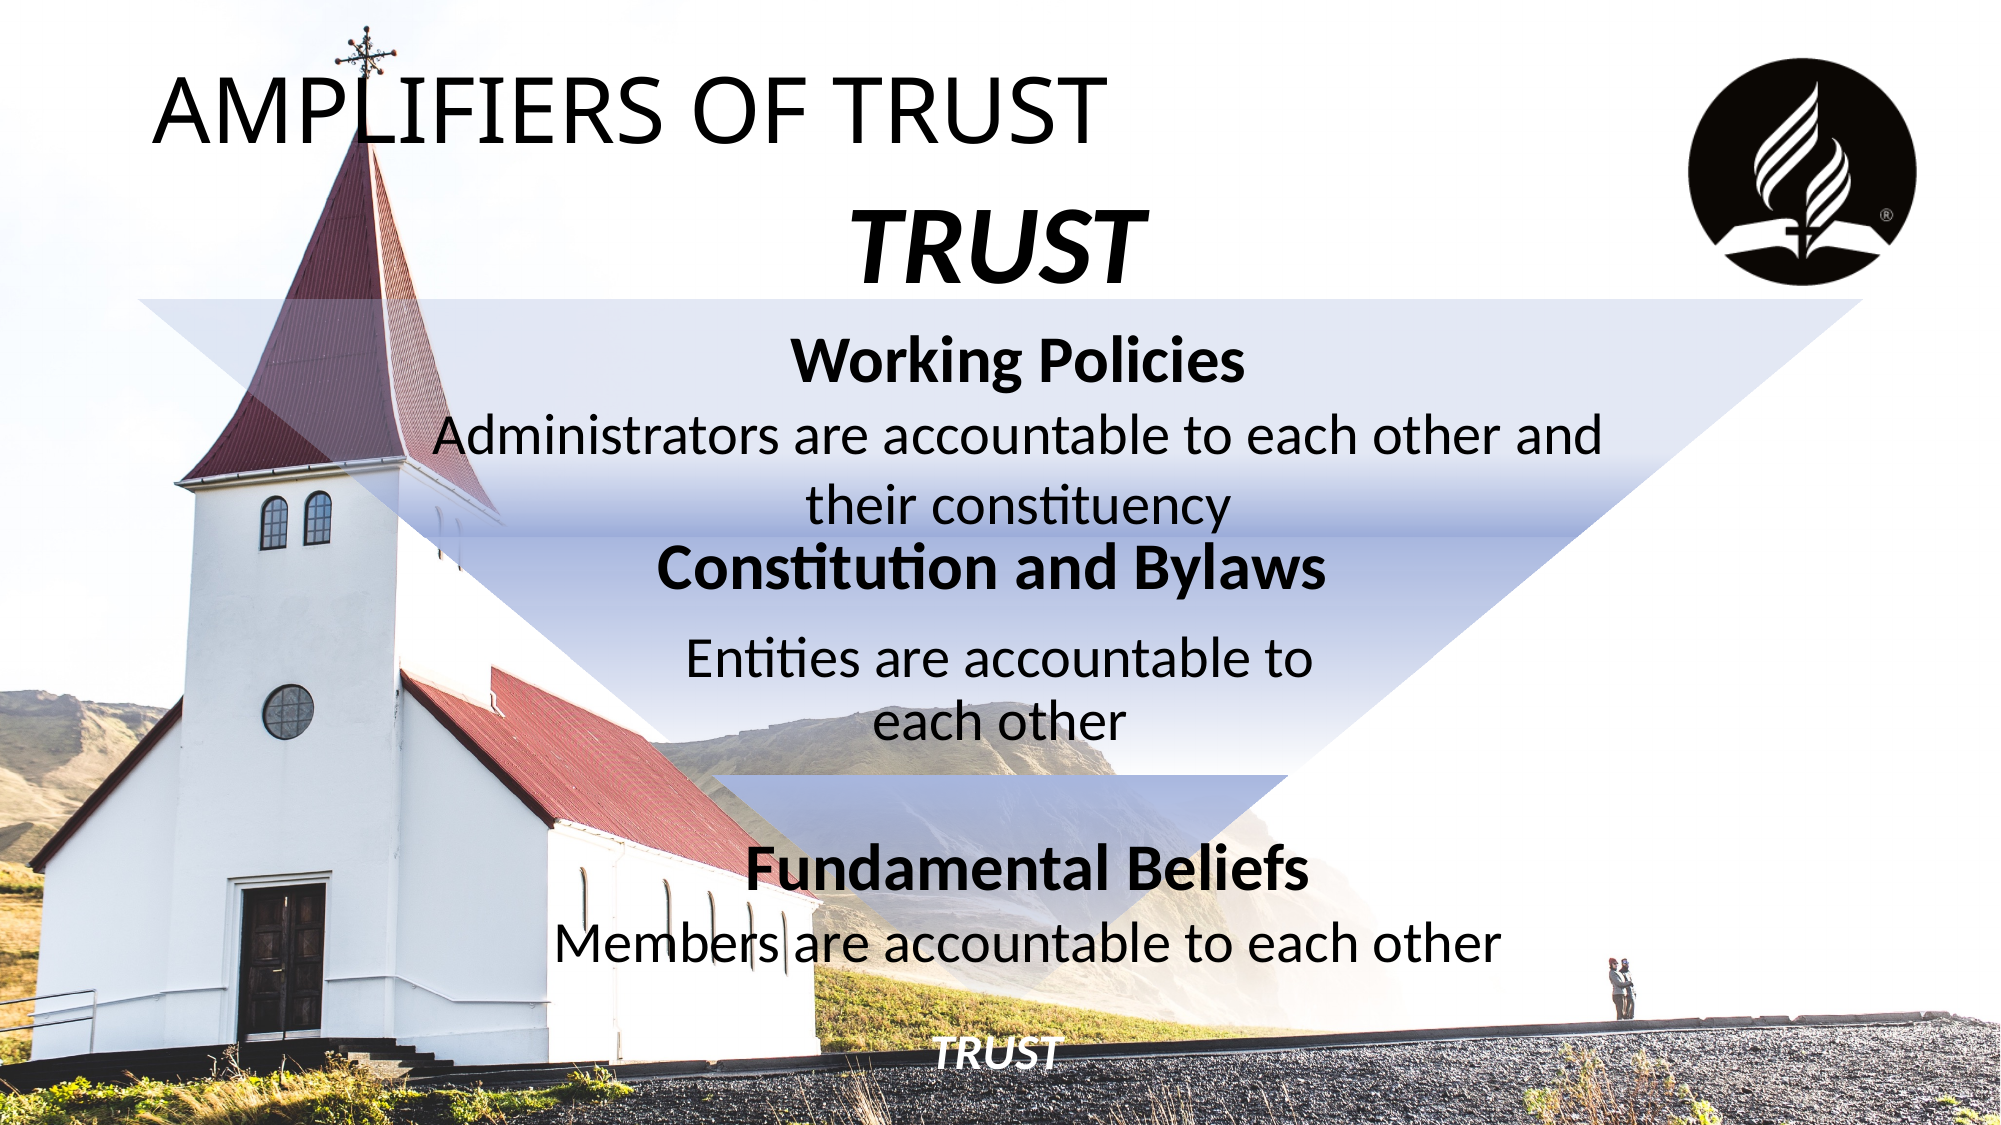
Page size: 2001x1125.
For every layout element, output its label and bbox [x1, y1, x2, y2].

picture [0, 0, 2001, 1125]
list [137, 299, 1863, 1015]
